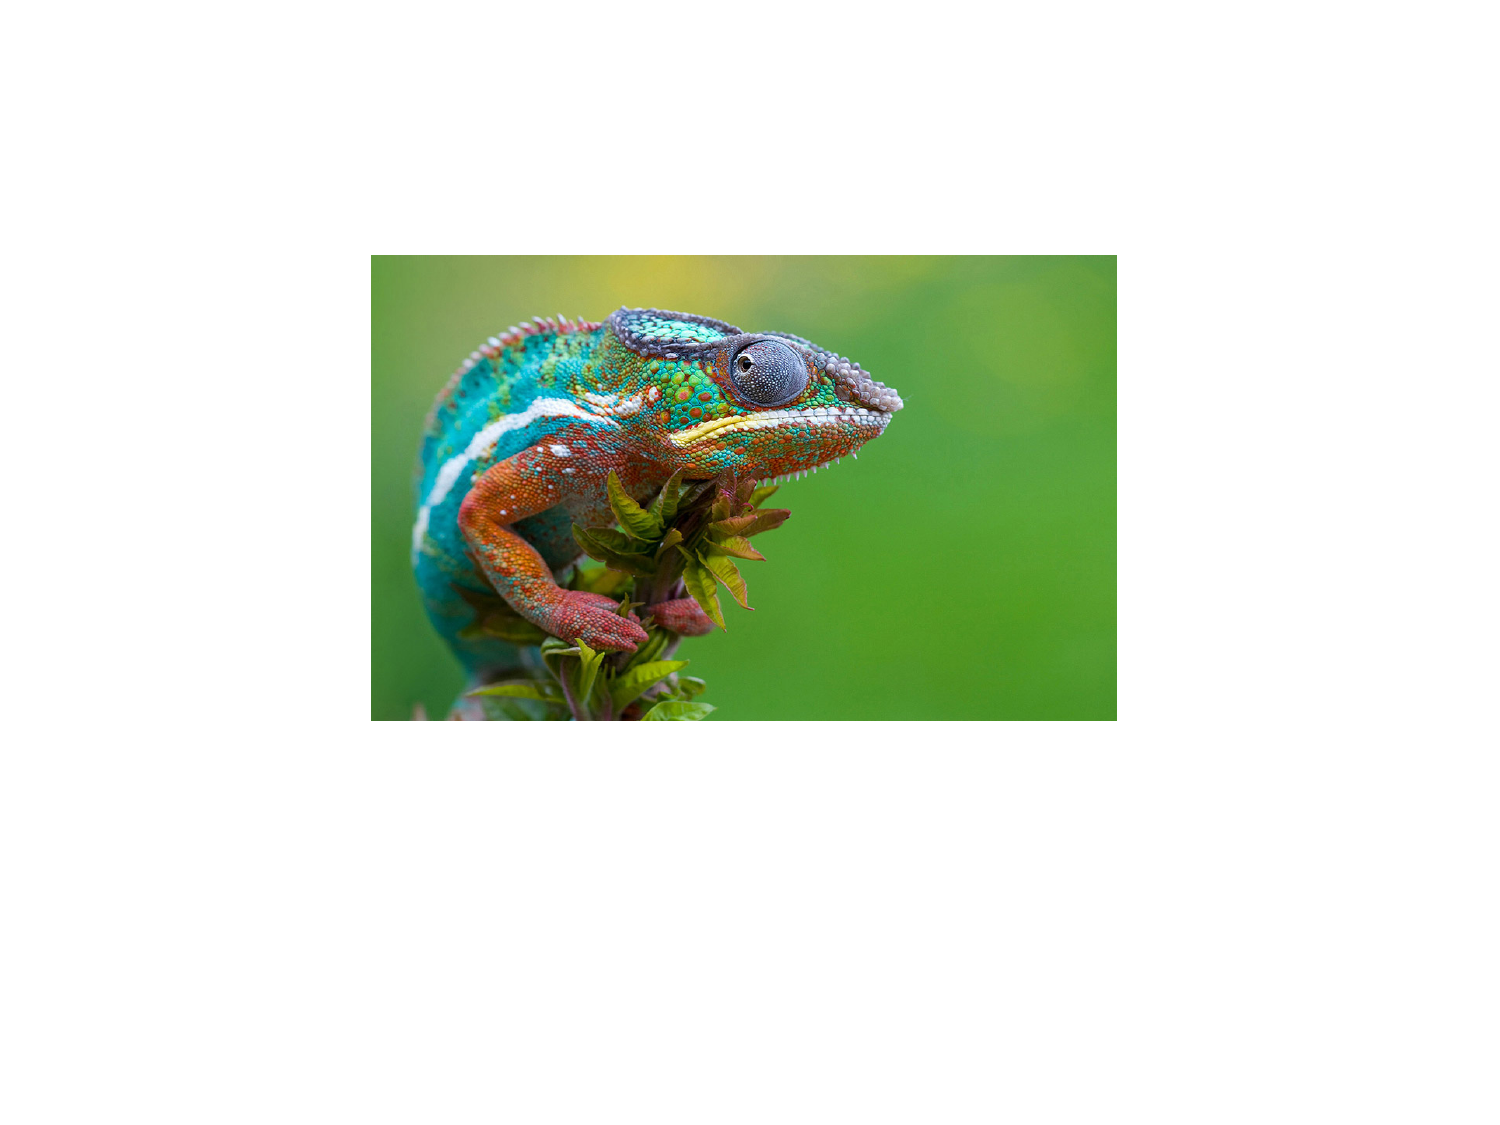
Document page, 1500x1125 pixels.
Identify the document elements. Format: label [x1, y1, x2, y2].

list [371, 255, 1117, 721]
